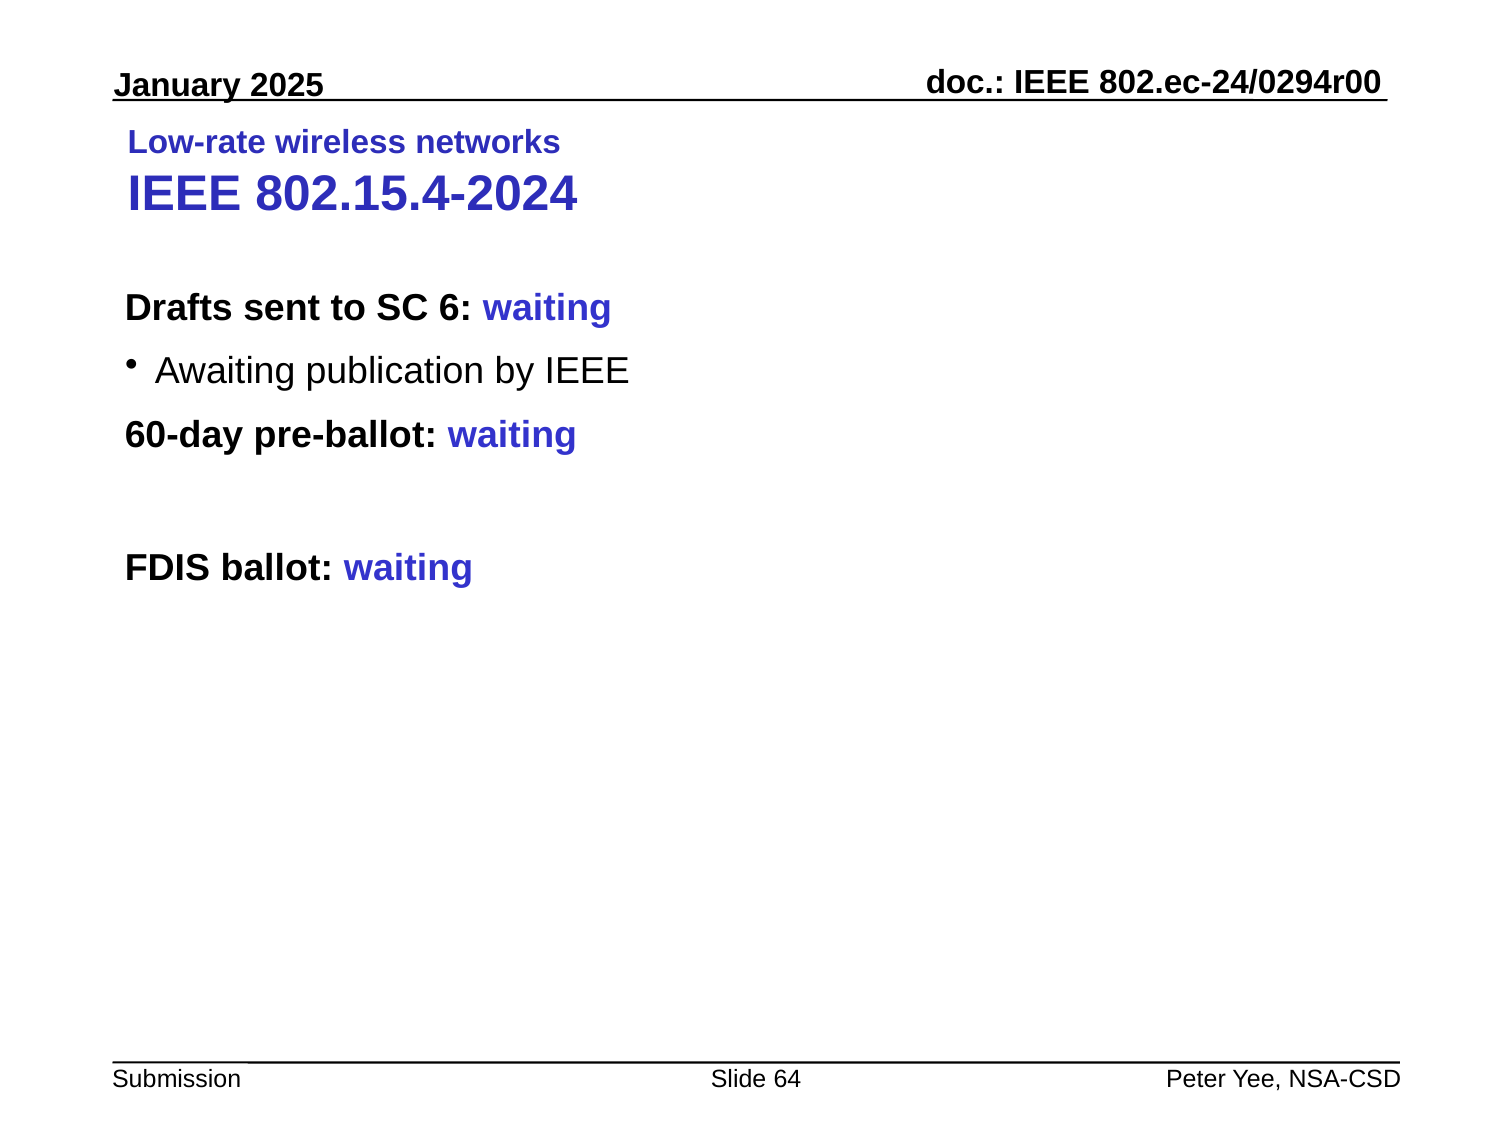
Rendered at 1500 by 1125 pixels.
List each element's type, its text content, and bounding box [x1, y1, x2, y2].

list Drafts sent to SC 6: waiting Awaiting publication by IEEE 60-day pre-ballot: waiting FDIS ballot: waiting [109, 275, 1385, 1038]
title Low-rate wireless networks IEEE 802.15.4-2024 [112, 112, 1388, 288]
footer Peter Yee, NSA-CSD [1164, 1061, 1402, 1093]
slide_number Slide 64 [709, 1061, 803, 1093]
